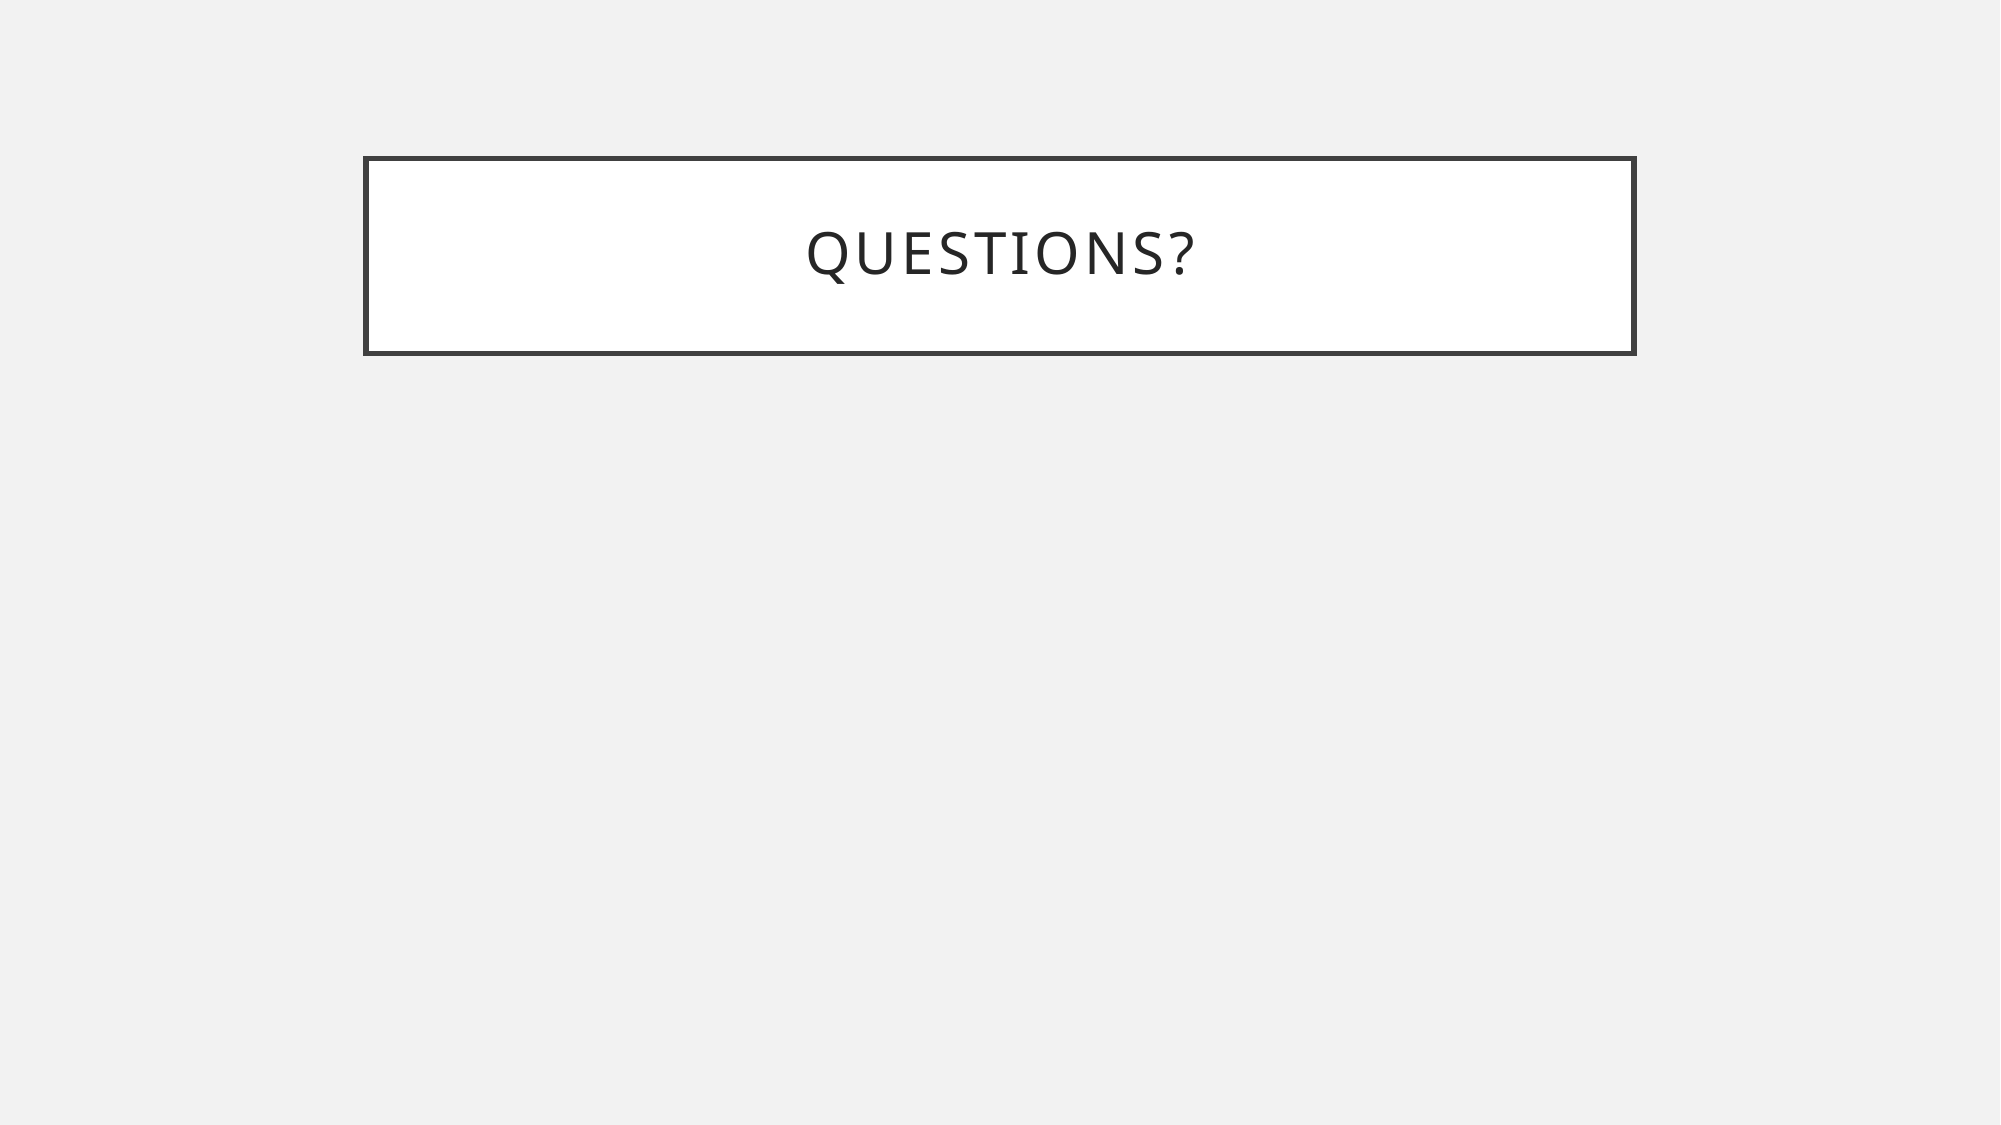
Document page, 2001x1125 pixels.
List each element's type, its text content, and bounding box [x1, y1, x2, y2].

title Questions? [363, 156, 1637, 356]
